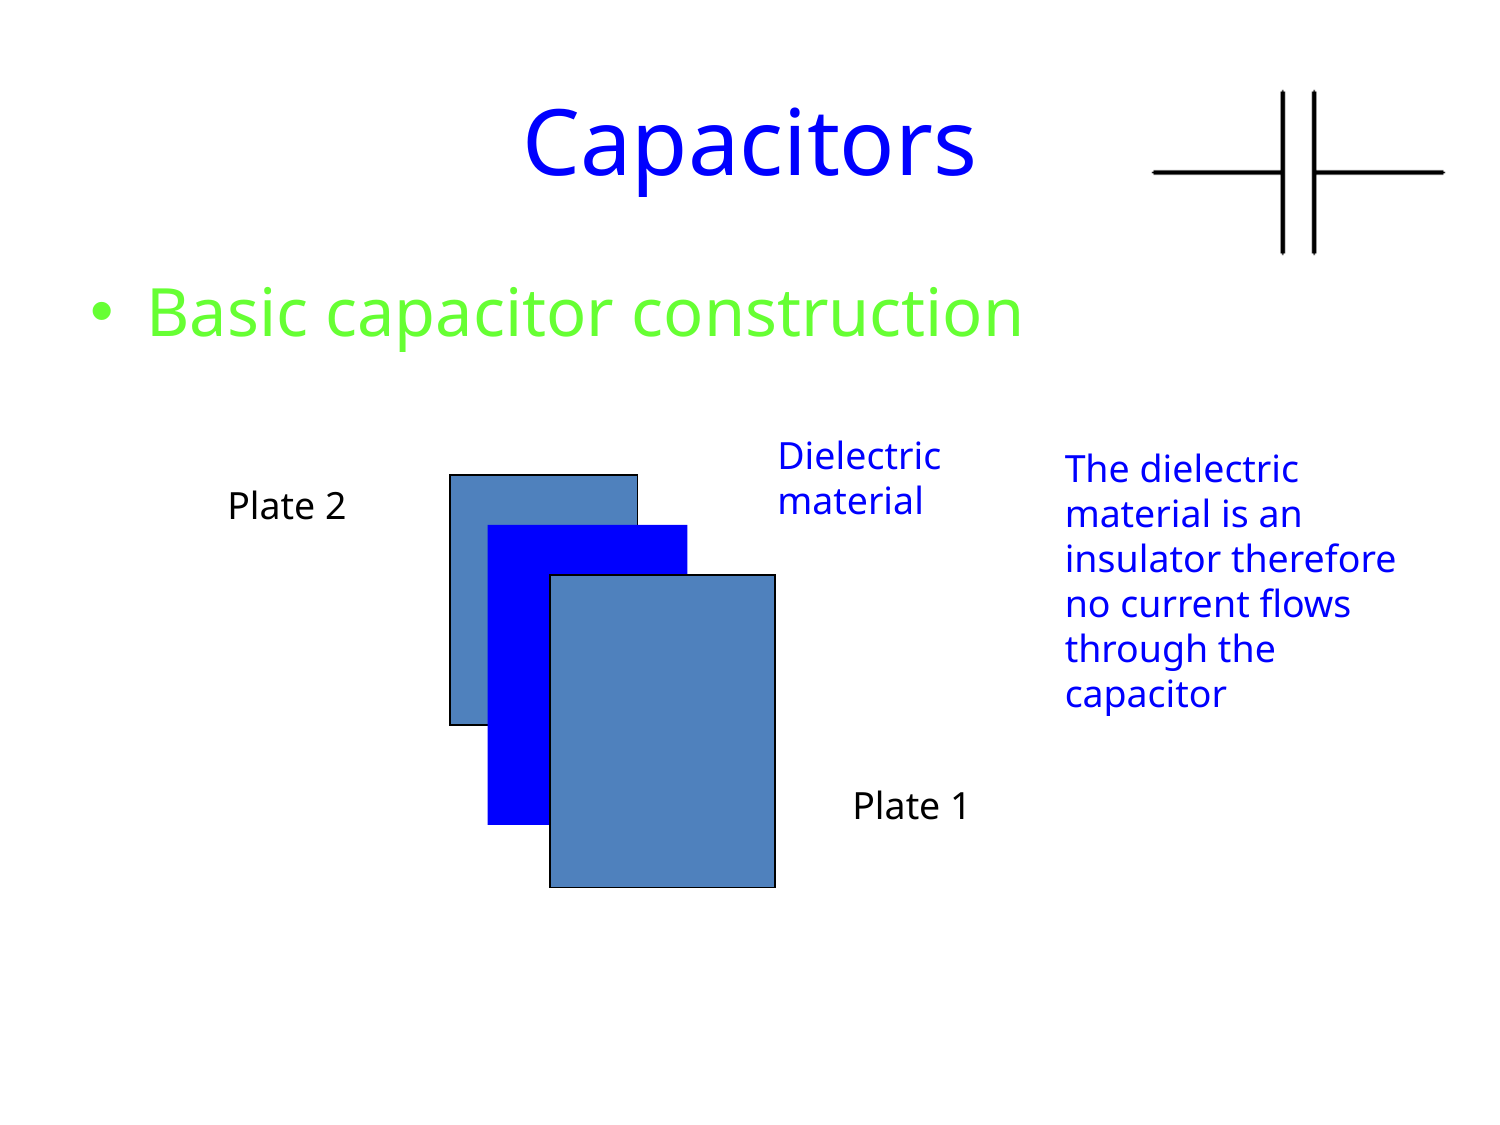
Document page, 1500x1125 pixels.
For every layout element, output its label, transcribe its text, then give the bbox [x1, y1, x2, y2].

text_box Dielectric material [762, 424, 1050, 530]
text_box Plate 1 [837, 774, 1013, 835]
list Basic capacitor construction [75, 262, 1425, 1005]
text_box The dielectric material is an insulator therefore no current flows through the capacitor [1050, 437, 1463, 723]
text_box Plate 2 [212, 474, 400, 535]
text_box [487, 524, 688, 825]
title Capacitors [75, 45, 1425, 233]
text_box [450, 474, 638, 725]
picture [1149, 87, 1447, 257]
text_box [549, 574, 775, 888]
